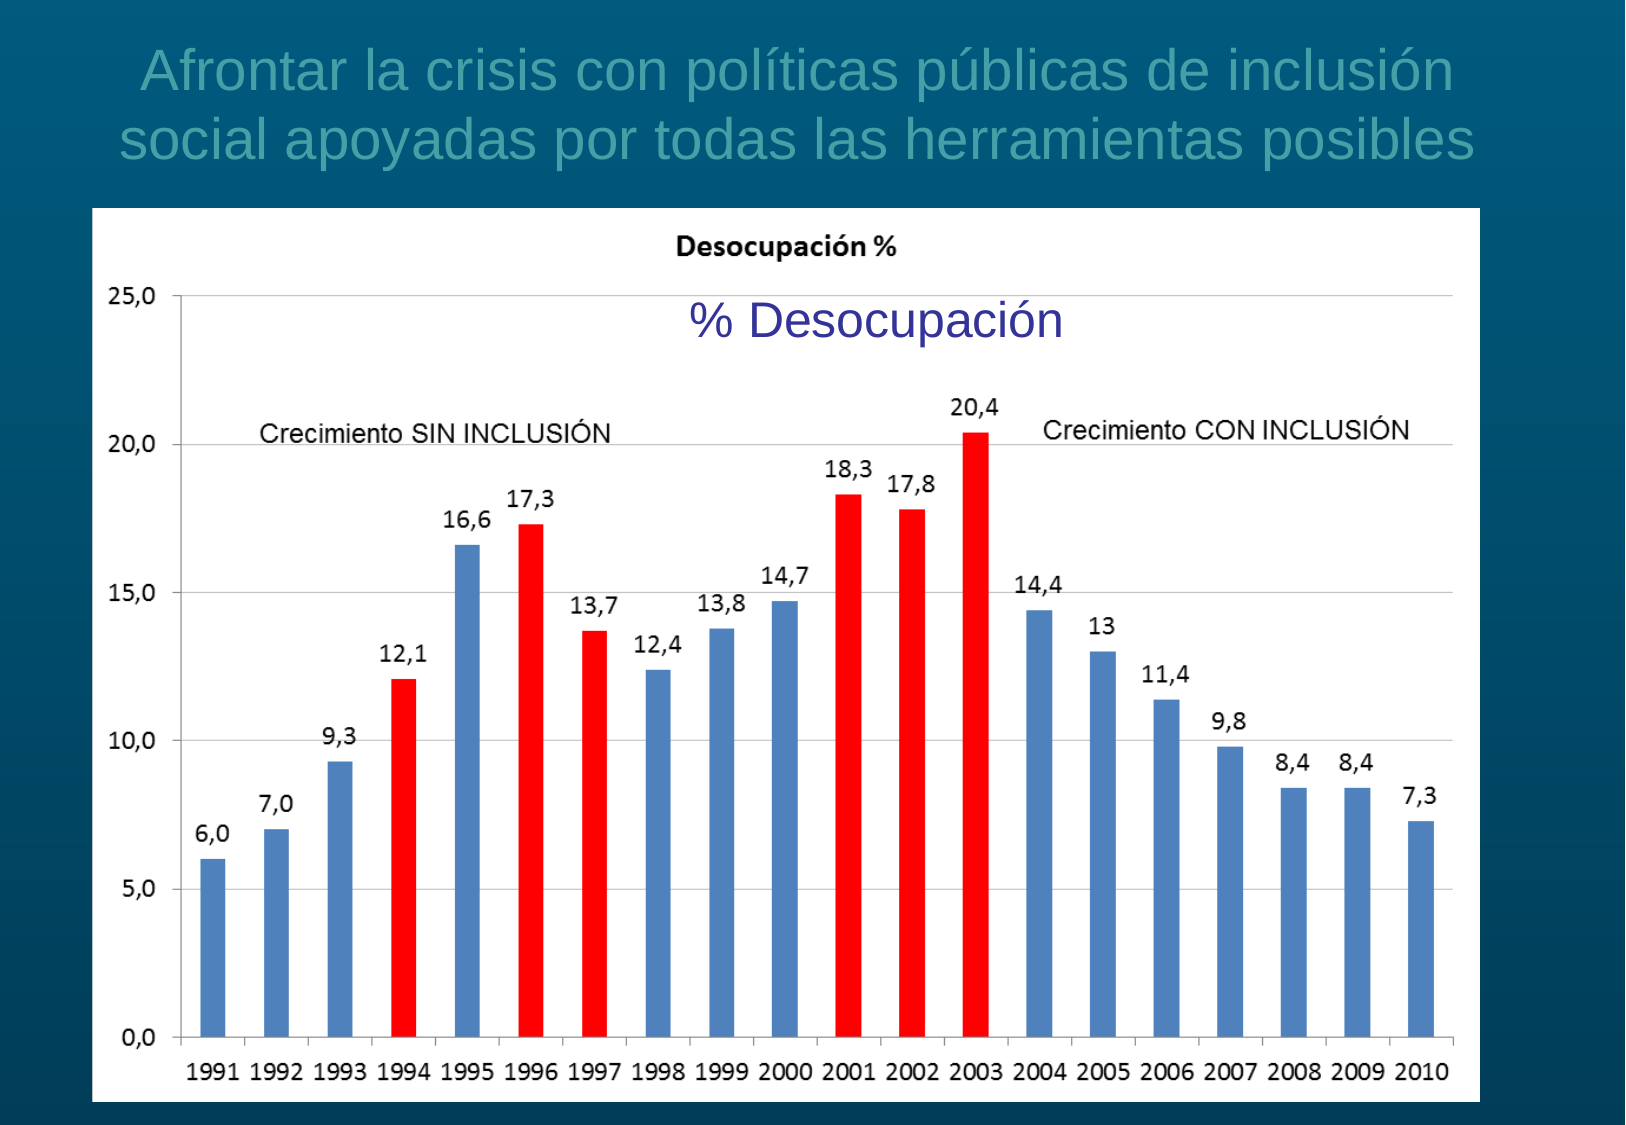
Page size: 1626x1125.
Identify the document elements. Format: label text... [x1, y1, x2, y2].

picture [93, 209, 1479, 1101]
text_box Afrontar la crisis con políticas públicas de inclusión social apoyadas por todas las herramientas posibles [80, 19, 1517, 185]
